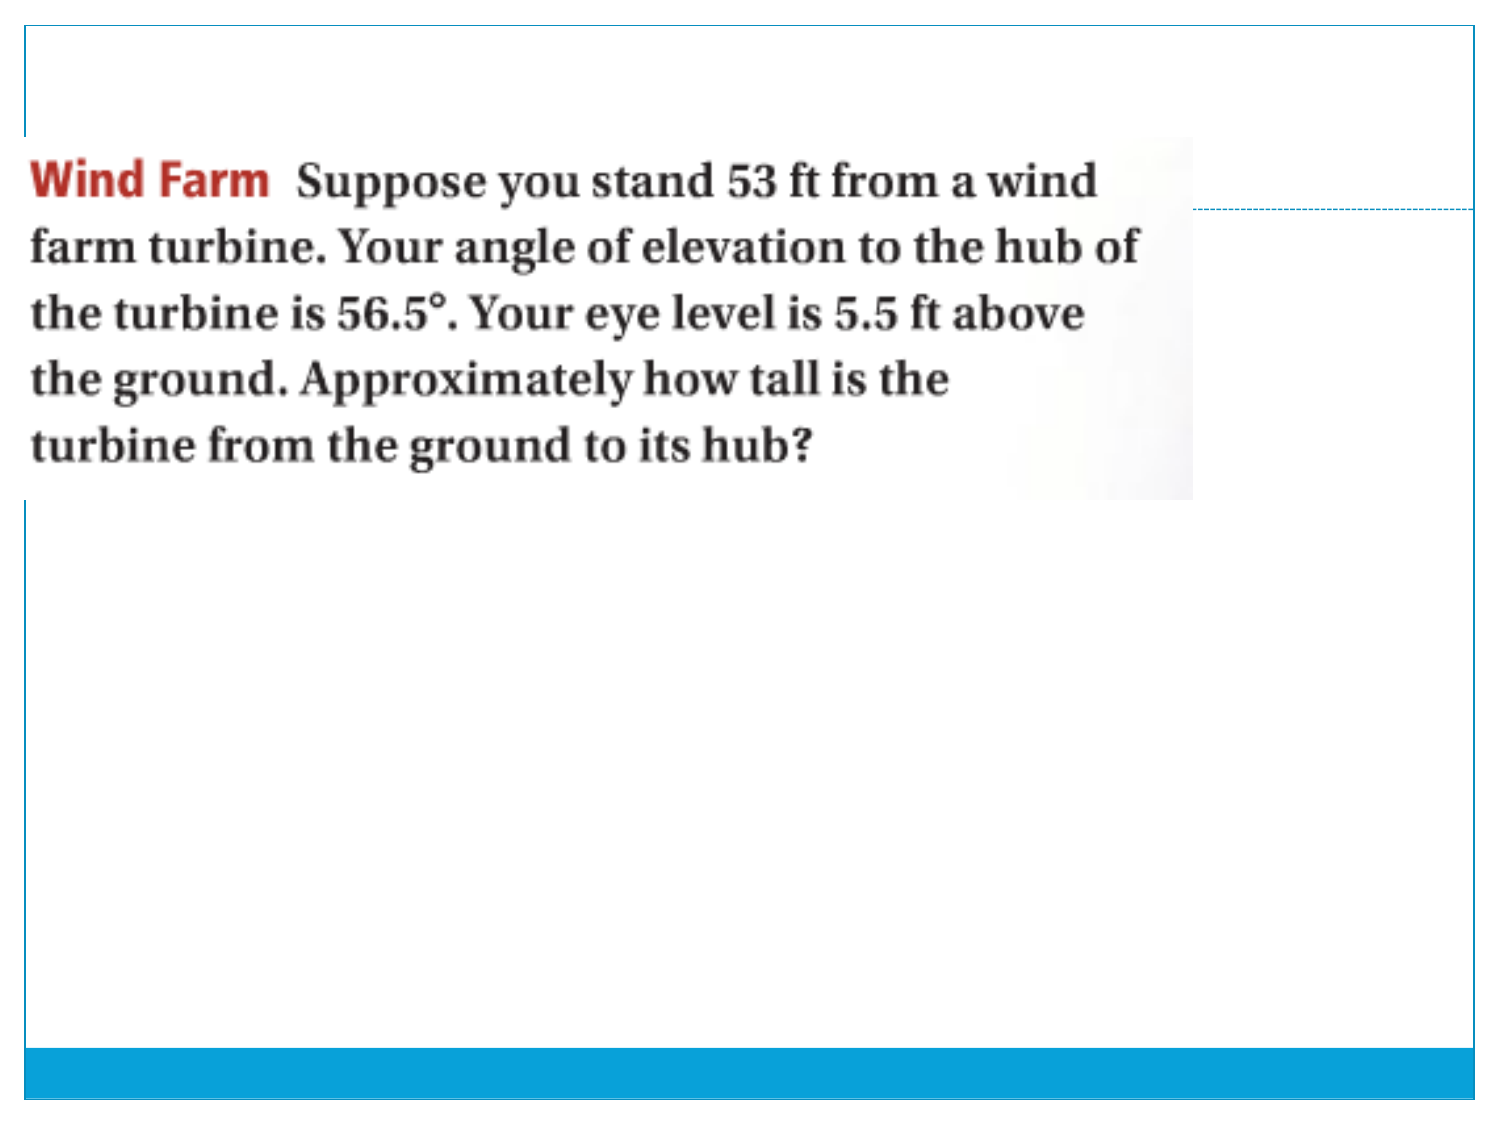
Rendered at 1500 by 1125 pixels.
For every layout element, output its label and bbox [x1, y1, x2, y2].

picture [0, 137, 1193, 501]
